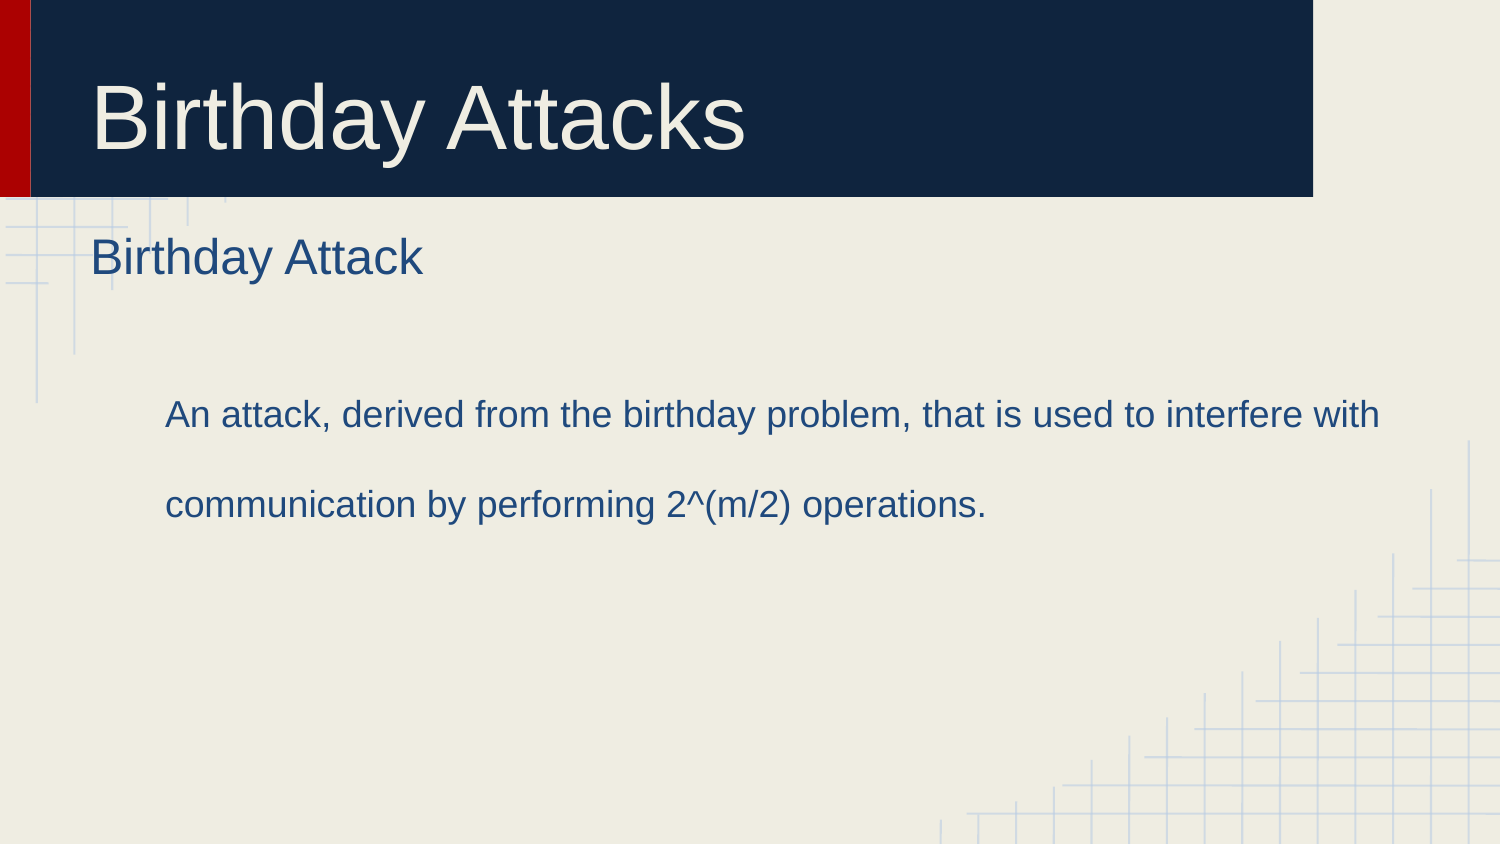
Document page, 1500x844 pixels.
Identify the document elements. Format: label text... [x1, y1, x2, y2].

title Birthday Attacks [75, 16, 1276, 183]
list Birthday Attack An attack, derived from the birthday problem, that is used to interfere with communication by performing 2^(m/2) operations. [75, 209, 1425, 806]
